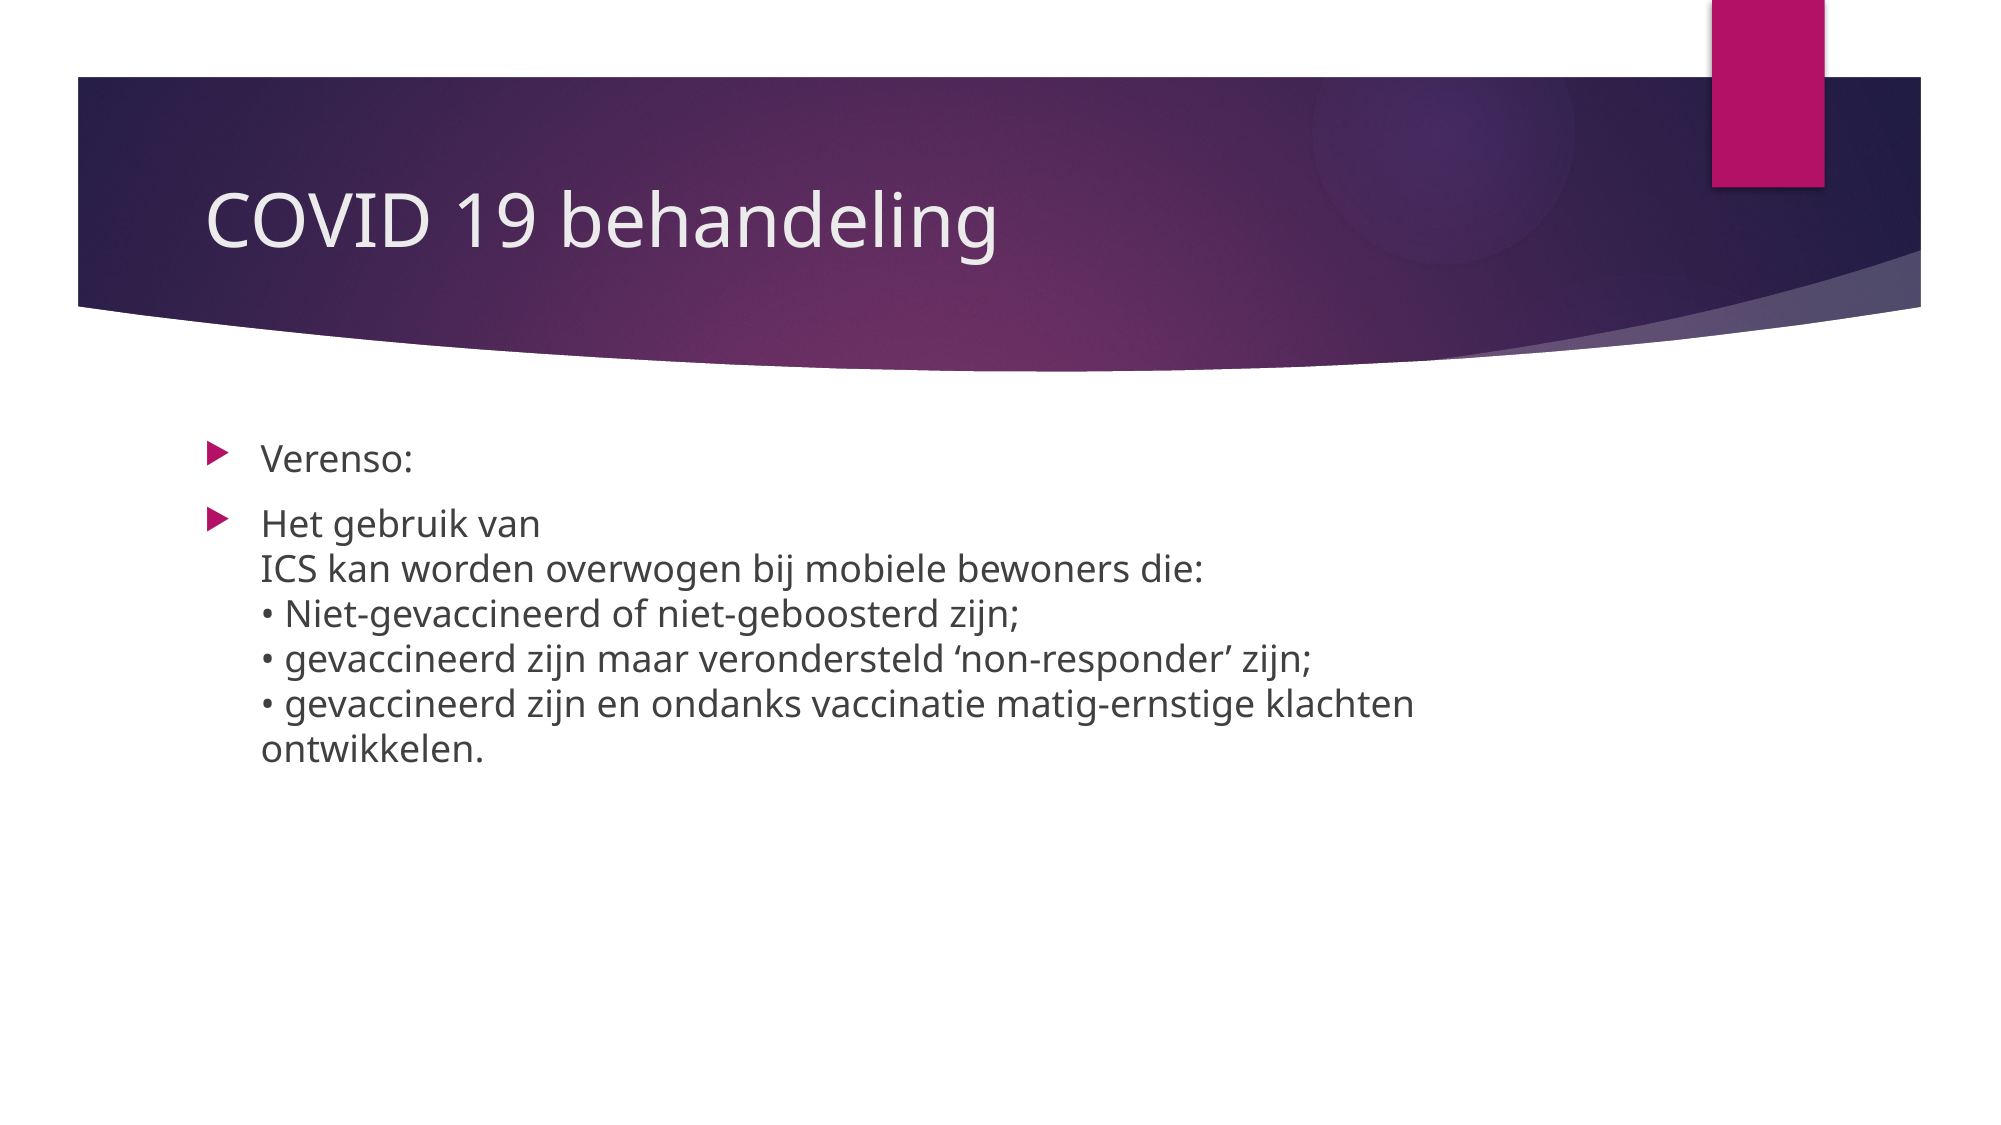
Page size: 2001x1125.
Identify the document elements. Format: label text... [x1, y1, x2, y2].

list Verenso: Het gebruik van ICS kan worden overwogen bij mobiele bewoners die: • Niet-gevaccineerd of niet-geboosterd zijn; • gevaccineerd zijn maar verondersteld ‘non-responder’ zijn; • gevaccineerd zijn en ondanks vaccinatie matig-ernstige klachten ontwikkelen. [189, 427, 1638, 988]
title COVID 19 behandeling [189, 159, 1627, 276]
